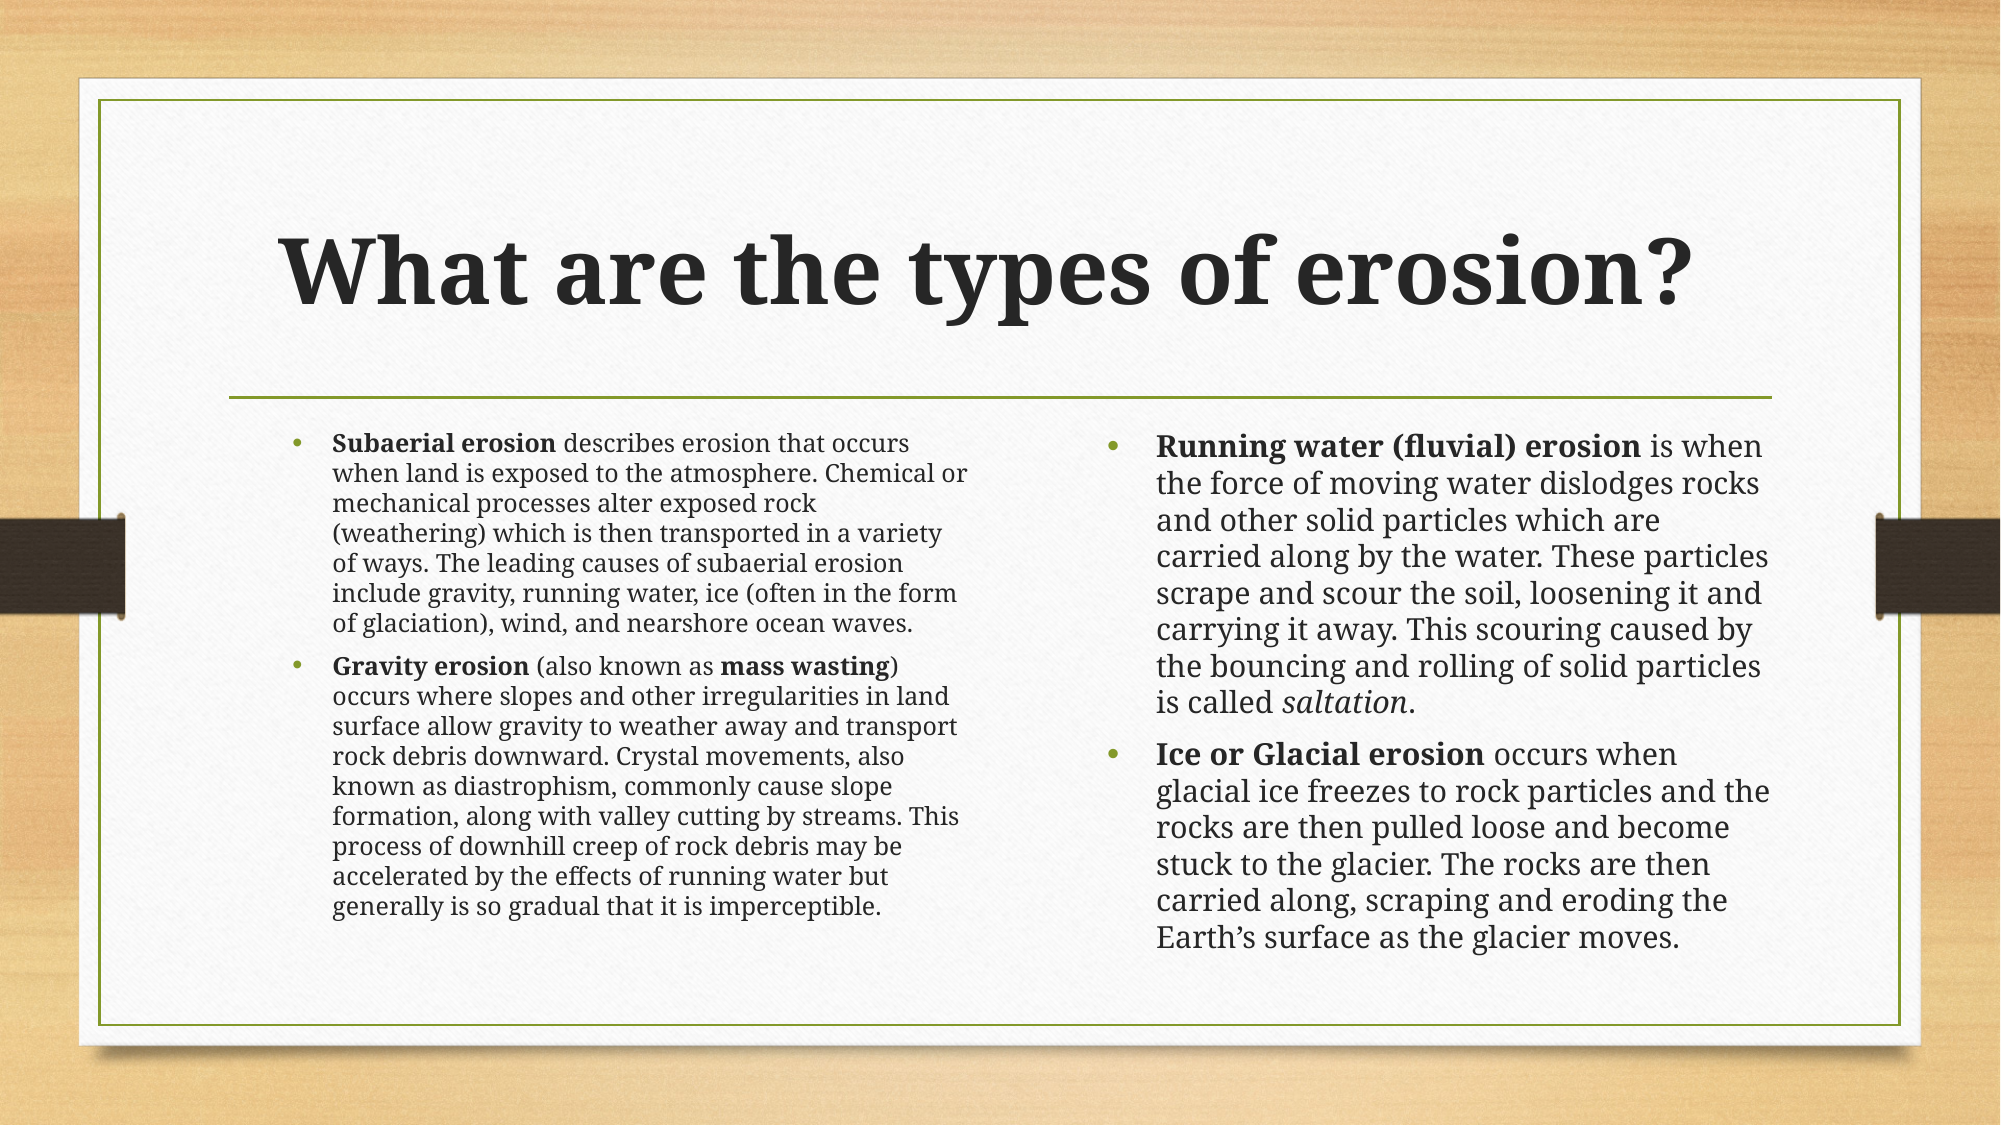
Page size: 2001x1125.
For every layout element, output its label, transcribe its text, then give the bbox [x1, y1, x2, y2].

picture [0, 0, 2001, 1125]
list Running water (fluvial) erosion is when the force of moving water dislodges rocks and other solid particles which are carried along by the water. These particles scrape and scour the soil, loosening it and carrying it away. This scouring caused by the bouncing and rolling of solid particles is called saltation. Ice or Glacial erosion occurs when glacial ice freezes to rock particles and the rocks are then pulled loose and become stuck to the glacier. The rocks are then carried along, scraping and eroding the Earth’s surface as the glacier moves. [1013, 420, 1788, 963]
list Subaerial erosion describes erosion that occurs when land is exposed to the atmosphere. Chemical or mechanical processes alter exposed rock (weathering) which is then transported in a variety of ways. The leading causes of subaerial erosion include gravity, running water, ice (often in the form of glaciation), wind, and nearshore ocean waves. Gravity erosion (also known as mass wasting) occurs where slopes and other irregularities in land surface allow gravity to weather away and transport rock debris downward. Crystal movements, also known as diastrophism, commonly cause slope formation, along with valley cutting by streams. This process of downhill creep of rock debris may be accelerated by the effects of running water but generally is so gradual that it is imperceptible. [213, 420, 987, 963]
title What are the types of erosion? [212, 161, 1788, 375]
